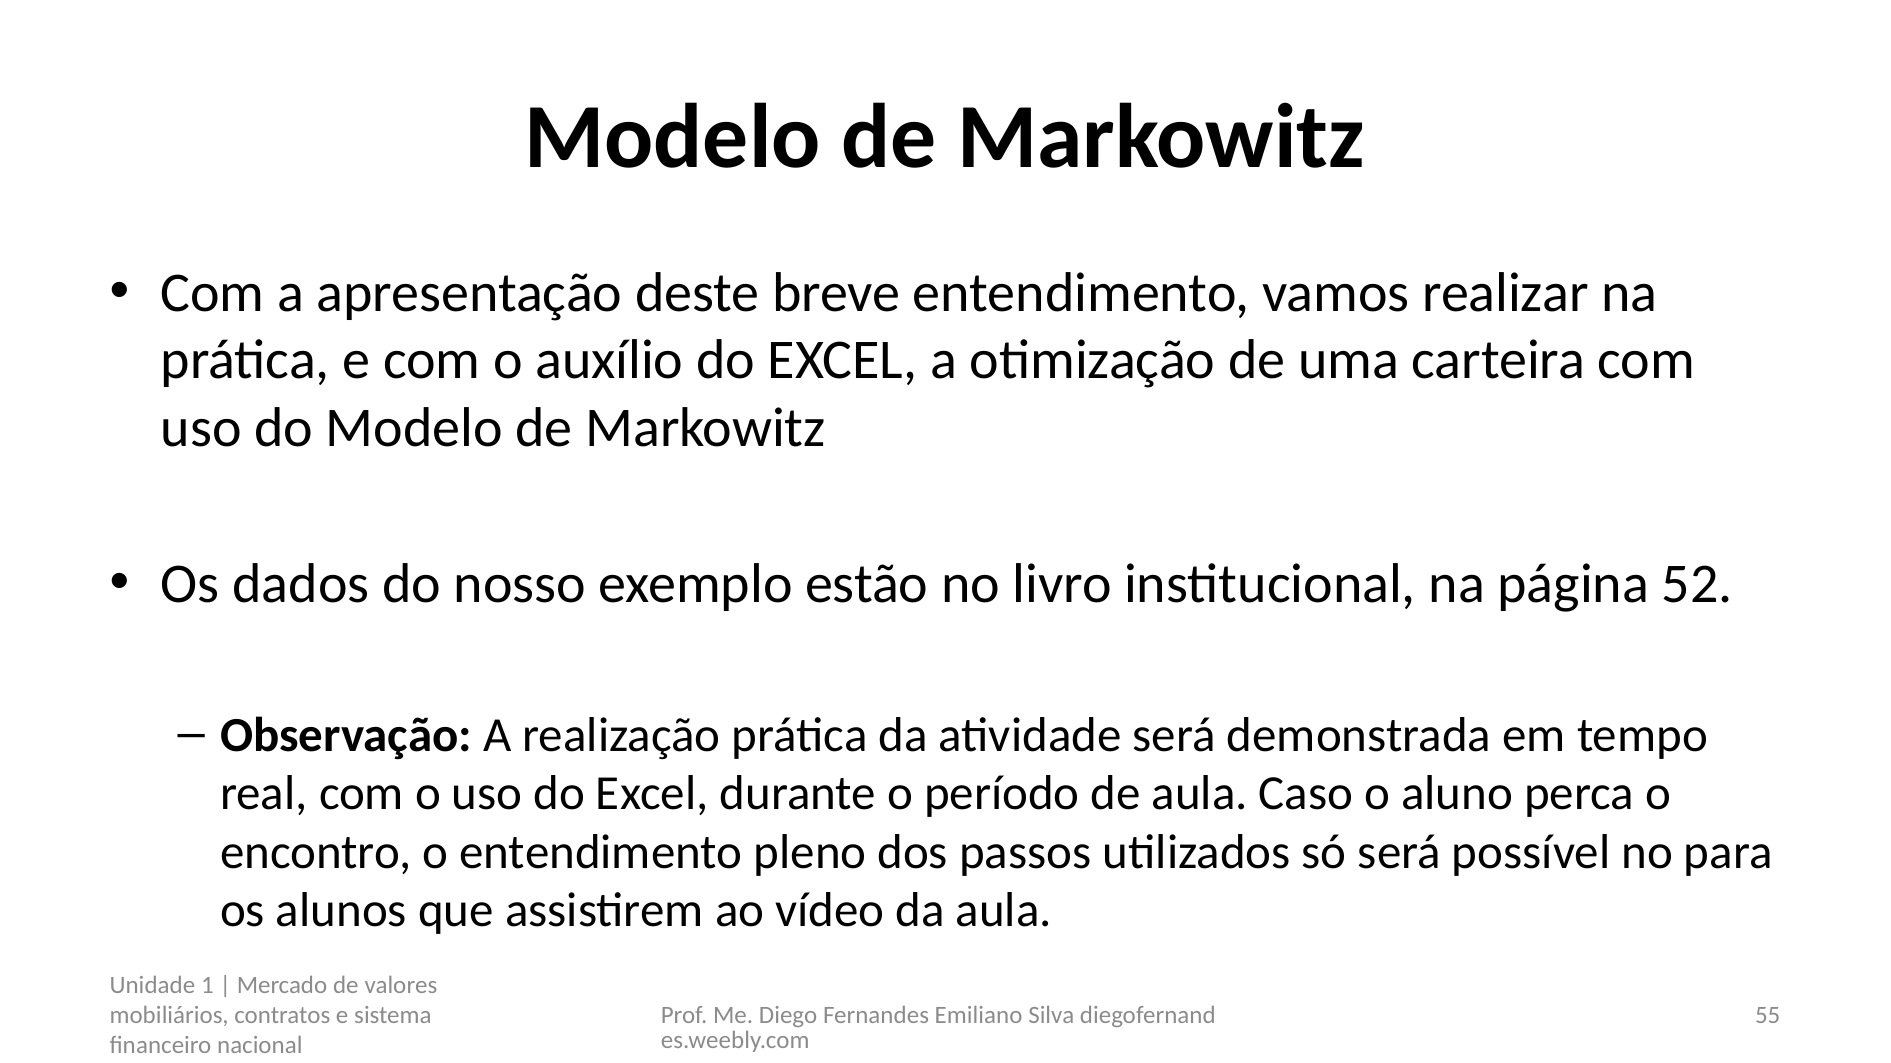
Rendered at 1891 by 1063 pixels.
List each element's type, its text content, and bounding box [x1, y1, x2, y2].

slide_number Unidade 1 | Mercado de valores mobiliários, contratos e sistema financeiro nacional [94, 985, 536, 1042]
list Com a apresentação deste breve entendimento, vamos realizar na prática, e com o auxílio do EXCEL, a otimização de uma carteira com uso do Modelo de Markowitz Os dados do nosso exemplo estão no livro institucional, na página 52. Observação: A realização prática da atividade será demonstrada em tempo real, com o uso do Excel, durante o período de aula. Caso o aluno perca o encontro, o entendimento pleno dos passos utilizados só será possível no para os alunos que assistirem ao vídeo da aula. [94, 248, 1796, 950]
footer Prof. Me. Diego Fernandes Emiliano Silva diegofernandes.weebly.com [645, 985, 1245, 1042]
slide_number 55 [1354, 985, 1796, 1042]
title Modelo de Markowitz [94, 42, 1796, 220]
